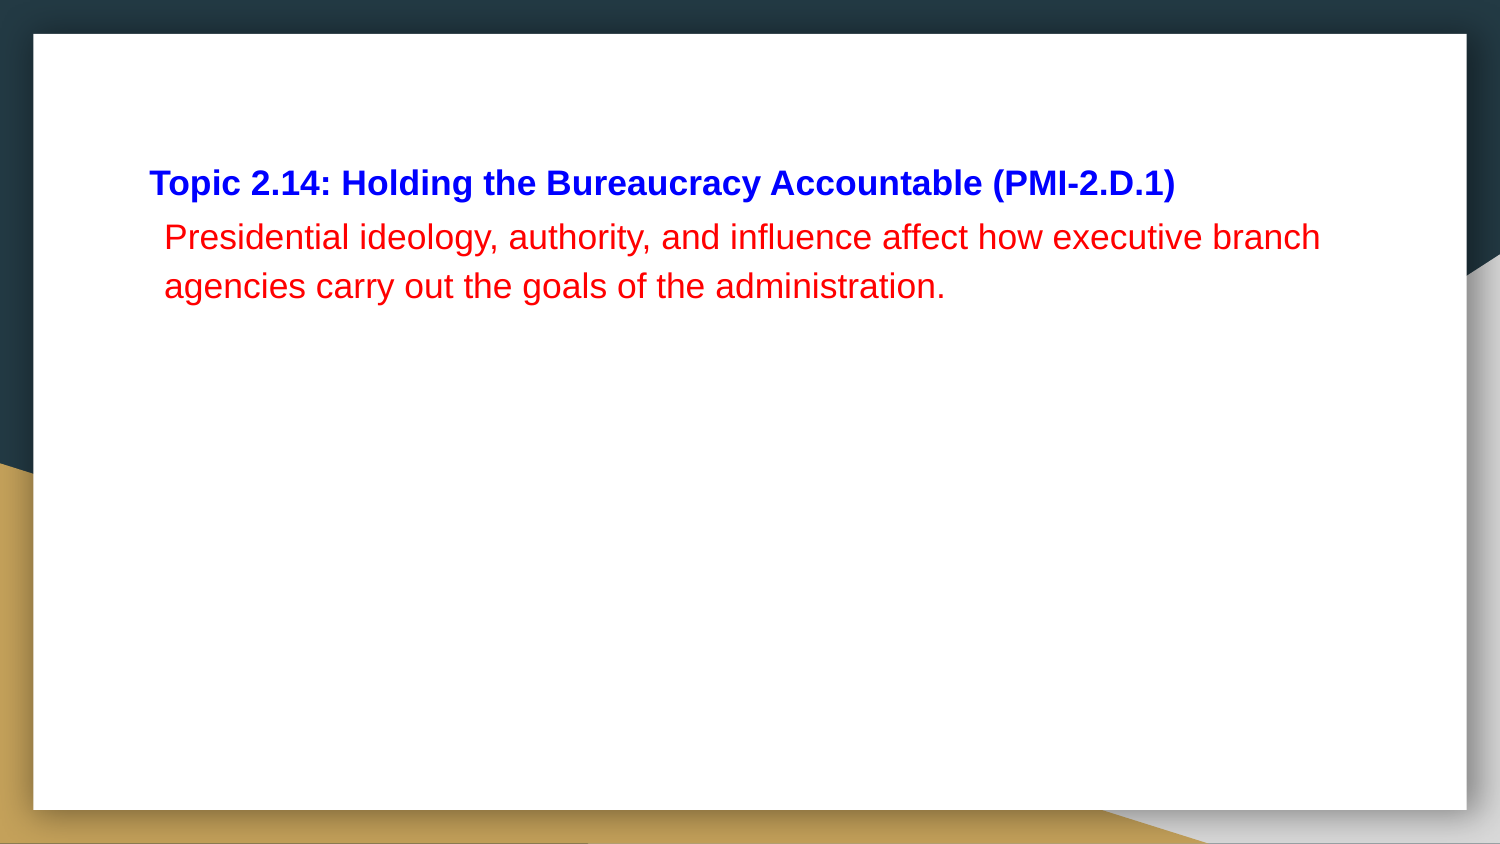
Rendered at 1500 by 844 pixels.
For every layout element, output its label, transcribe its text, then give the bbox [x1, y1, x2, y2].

title Topic 2.14: Holding the Bureaucracy Accountable (PMI-2.D.1) [134, 138, 1366, 296]
list Presidential ideology, authority, and influence affect how executive branch agencies carry out the goals of the administration. [149, 192, 1368, 744]
